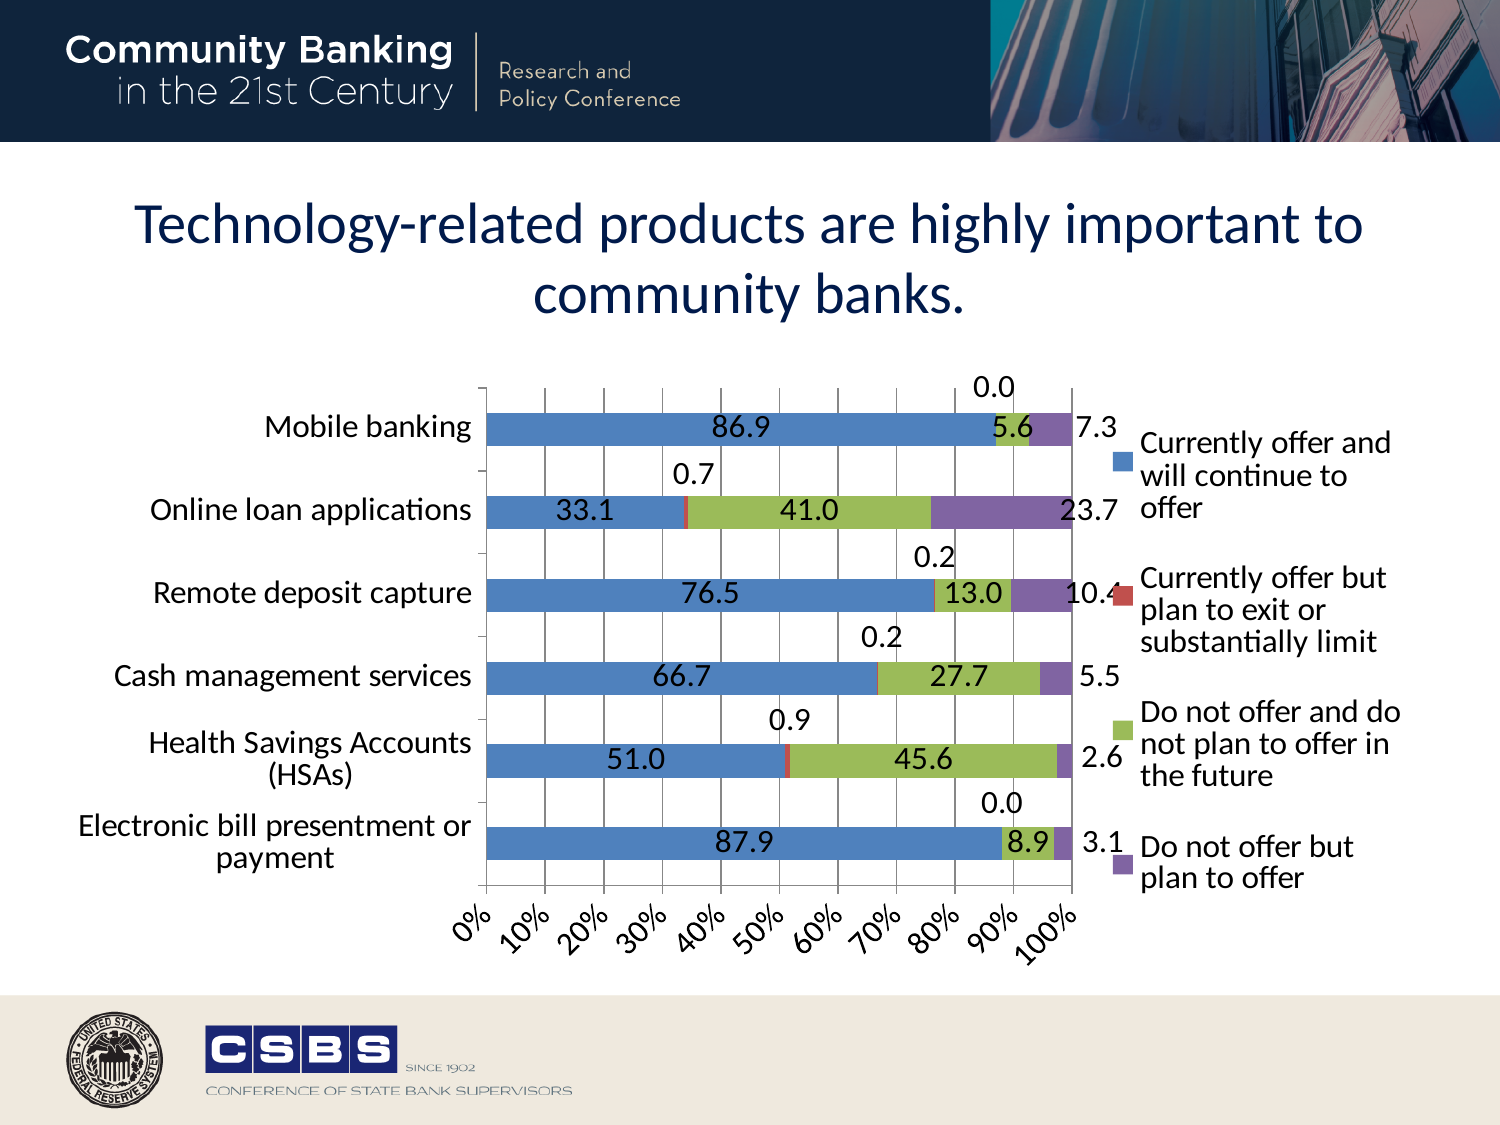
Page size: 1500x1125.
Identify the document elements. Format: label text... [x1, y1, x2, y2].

picture [0, 0, 1500, 1125]
chart [74, 365, 1426, 975]
title Technology-related products are highly important to community banks. [75, 161, 1425, 349]
